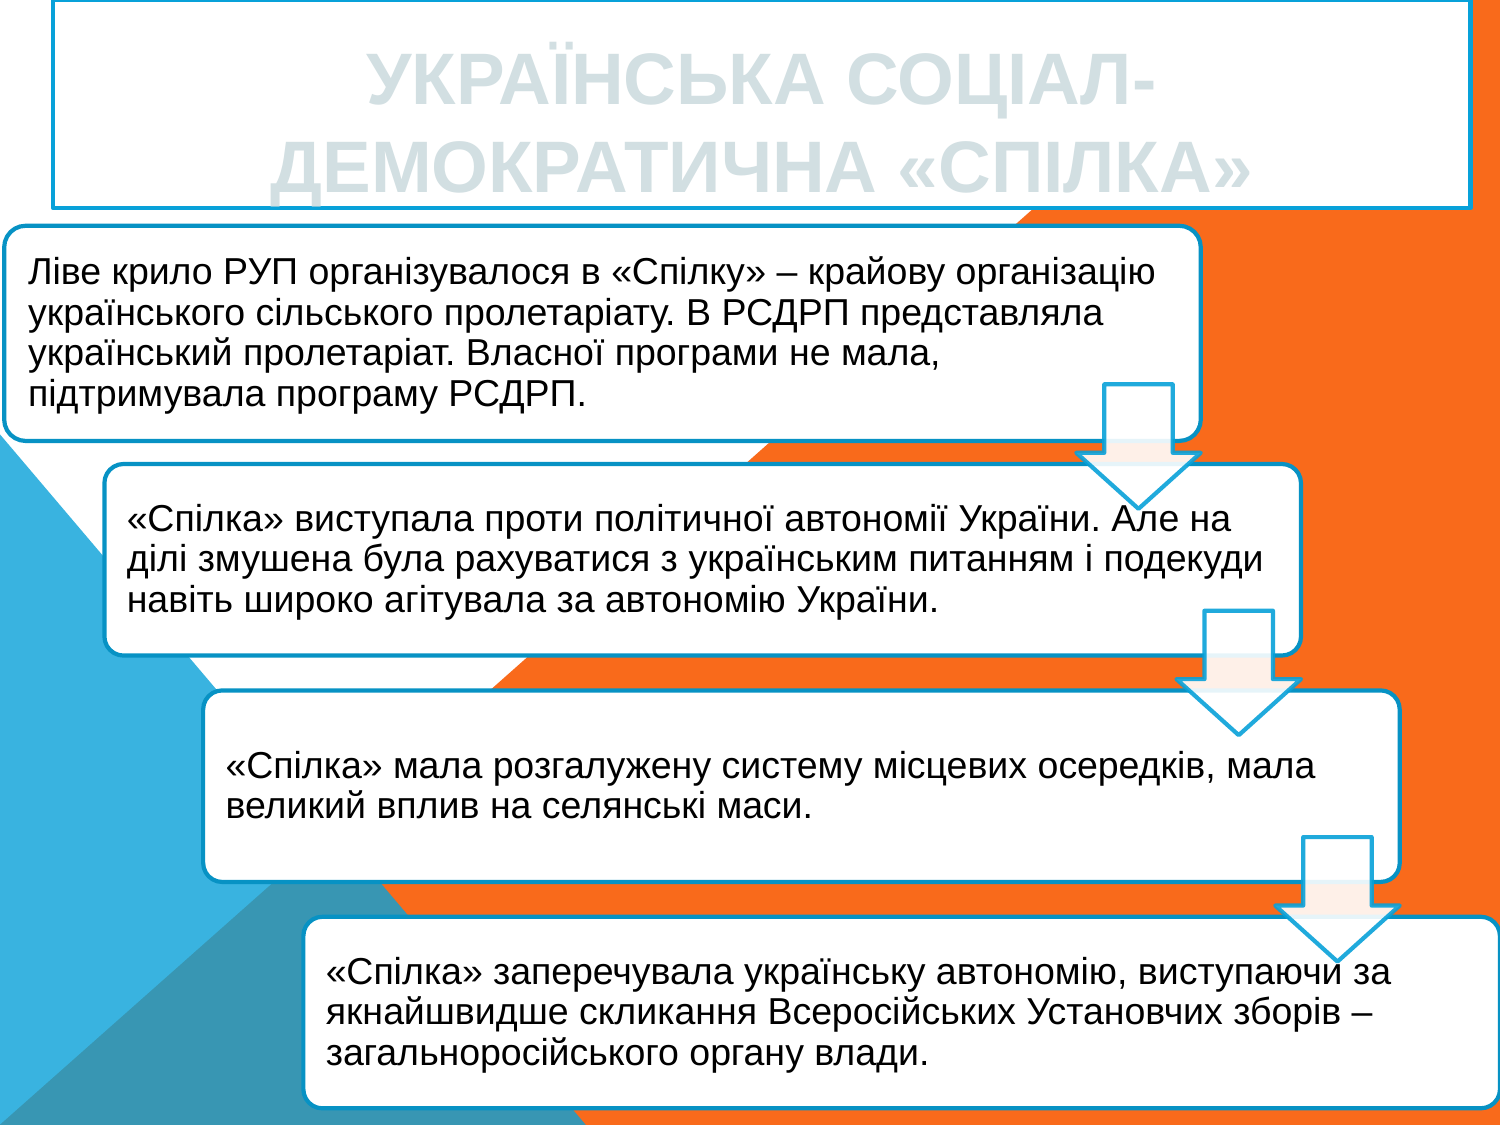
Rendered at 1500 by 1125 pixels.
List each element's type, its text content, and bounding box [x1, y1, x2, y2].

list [3, 231, 1500, 1103]
title Українська соціал-демократична «Спілка» [51, 0, 1473, 210]
